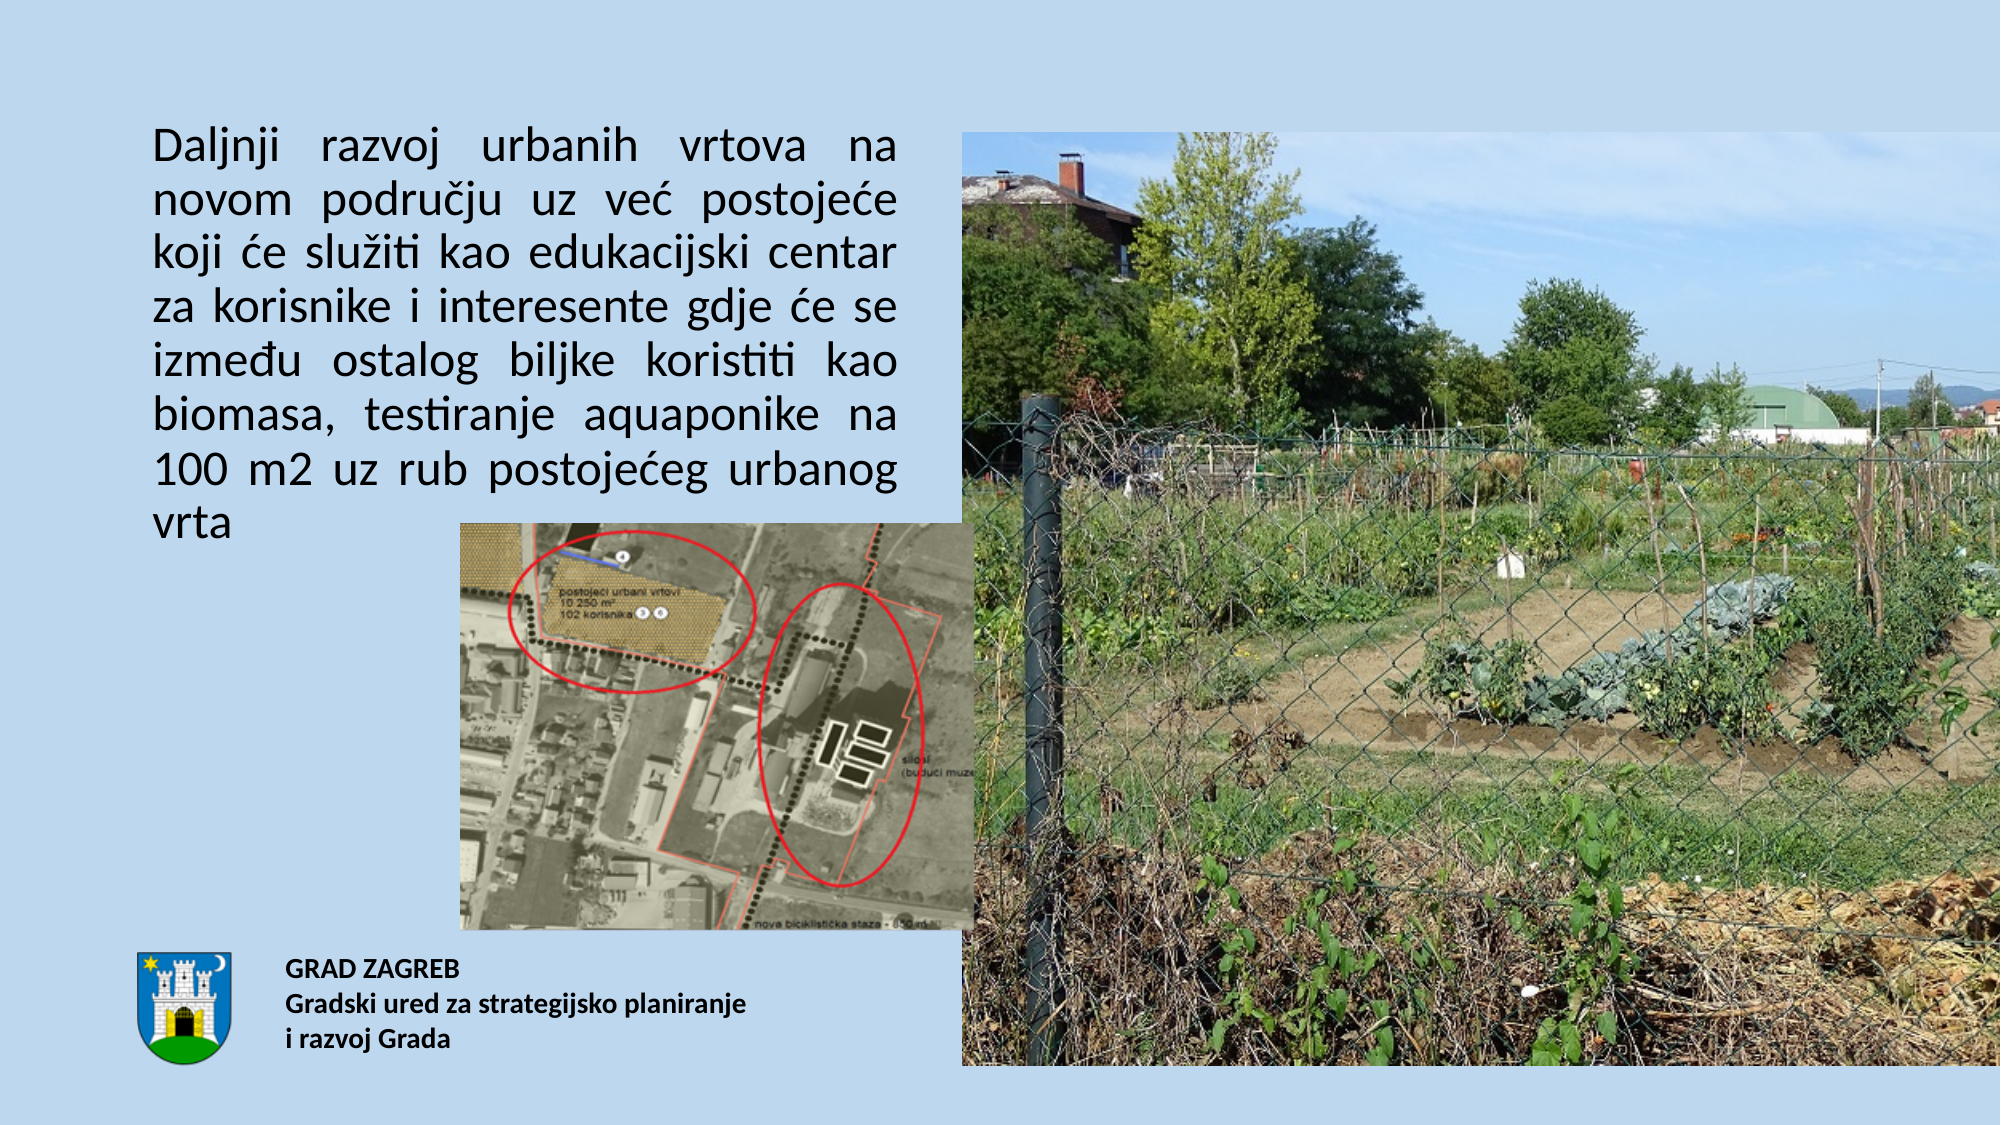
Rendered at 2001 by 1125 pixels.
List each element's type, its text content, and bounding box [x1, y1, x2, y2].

text_box GRAD ZAGREB Gradski ured za strategijsko planiranje i razvoj Grada [270, 942, 962, 1062]
picture [460, 132, 2000, 1066]
picture [137, 952, 233, 1066]
list Daljnji razvoj urbanih vrtova na novom području uz već postojeće koji će služiti kao edukacijski centar za korisnike i interesente gdje će se između ostalog biljke koristiti kao biomasa, testiranje aquaponike na 100 m2 uz rub postojećeg urbanog vrta [137, 110, 914, 911]
